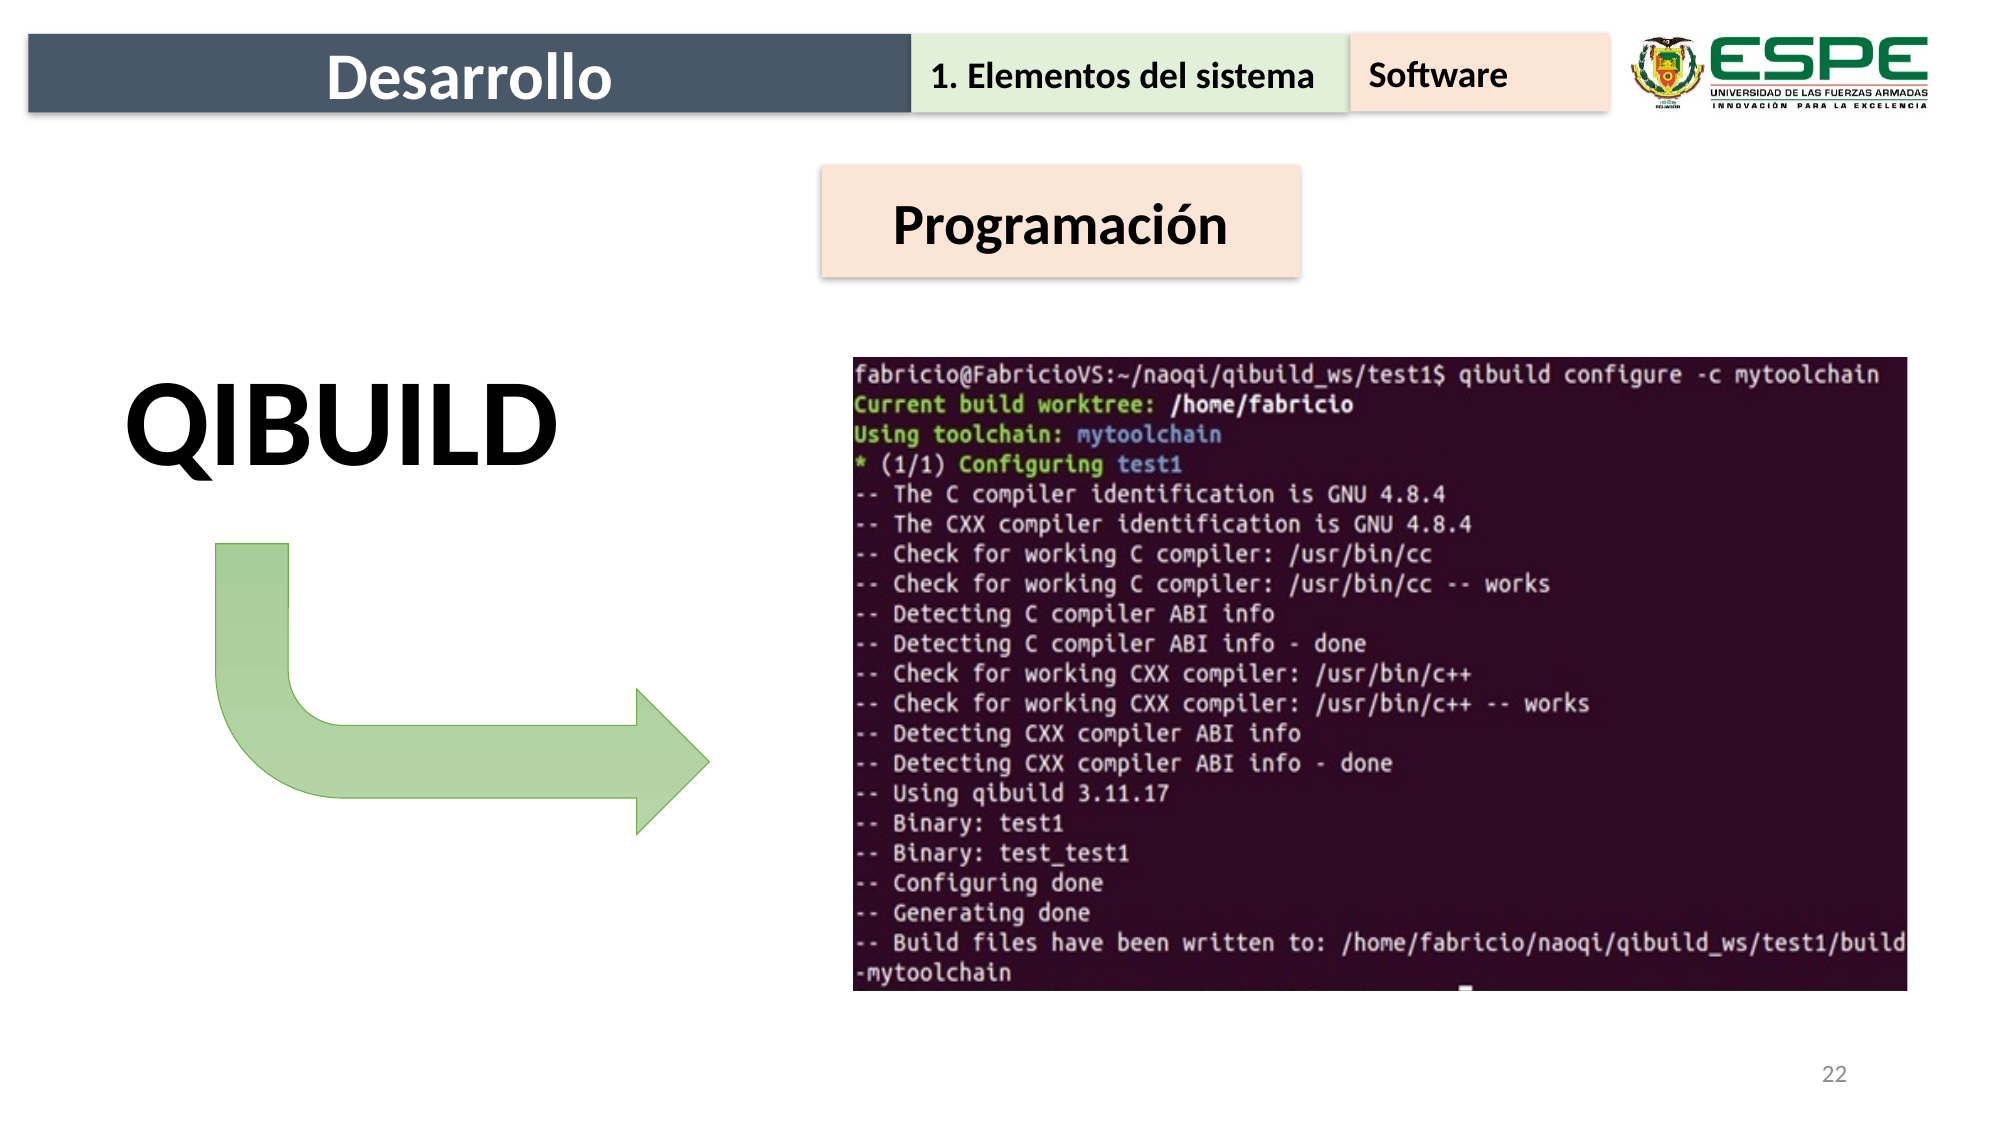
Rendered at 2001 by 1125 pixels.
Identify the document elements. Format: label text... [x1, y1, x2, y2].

picture [1629, 33, 1930, 113]
slide_number 22 [1412, 1042, 1863, 1103]
text_box Desarrollo [28, 33, 911, 113]
text_box Programación [821, 164, 1301, 278]
text_box QIBUILD [109, 333, 663, 499]
picture [853, 357, 1908, 991]
text_box 1. Elementos del sistema [911, 33, 1347, 113]
text_box Software [1350, 32, 1610, 112]
text_box [215, 543, 711, 836]
